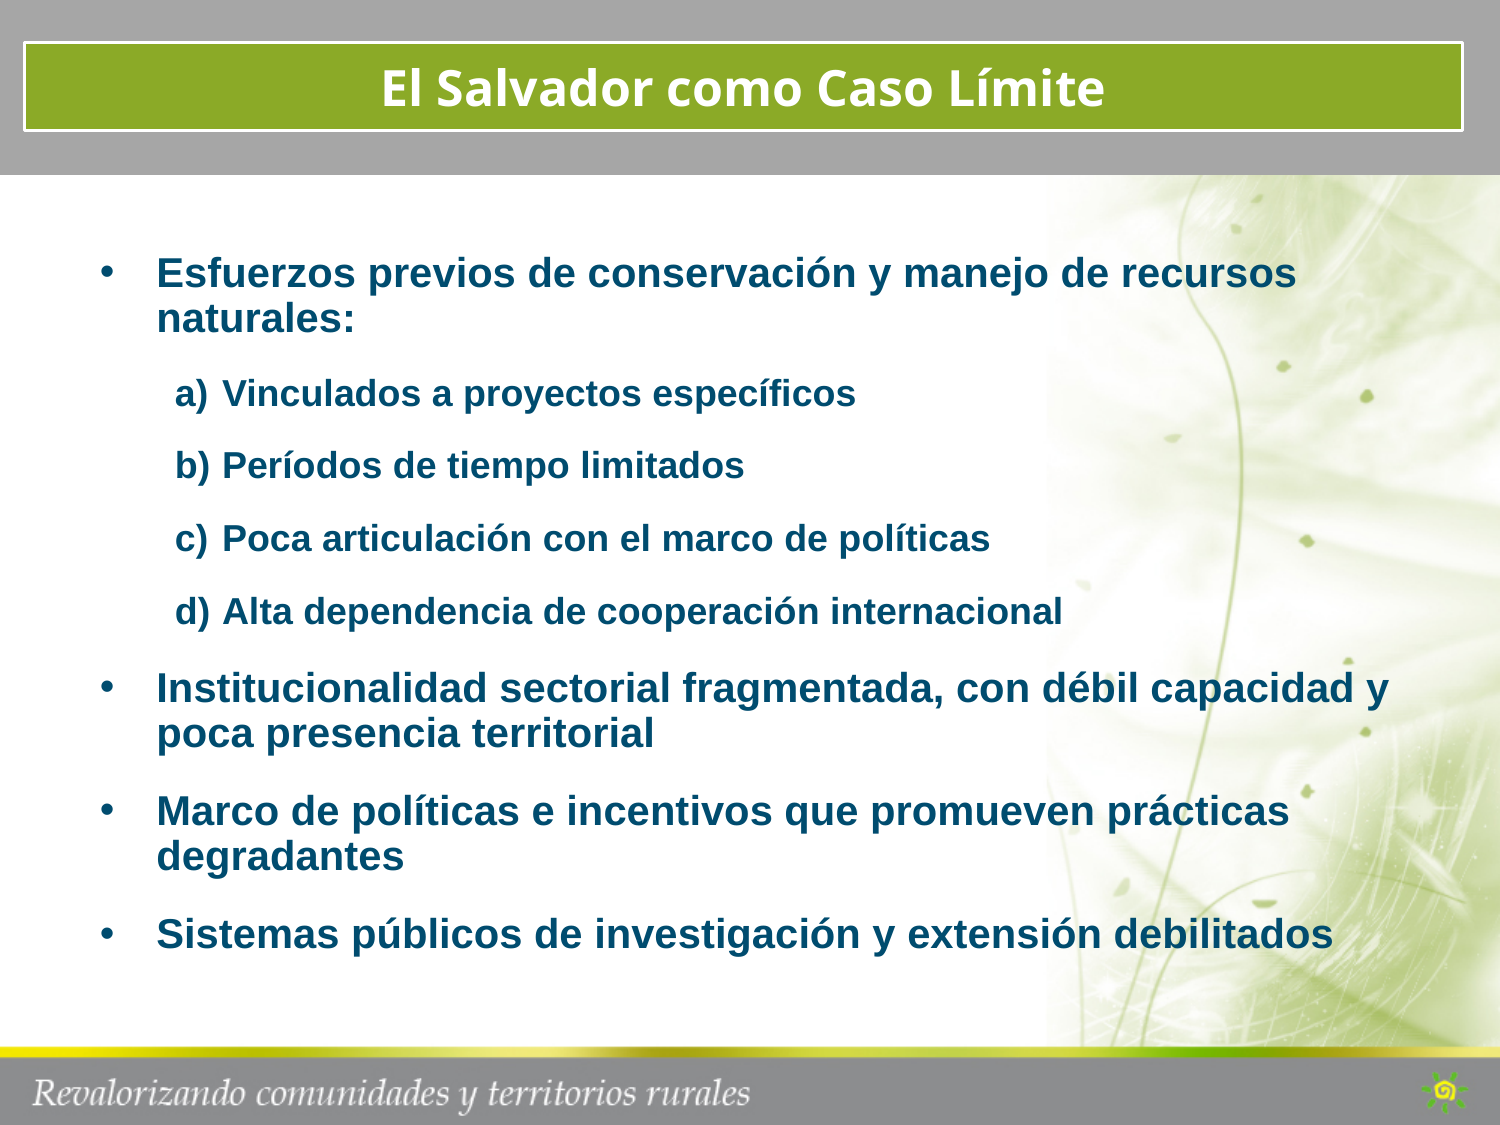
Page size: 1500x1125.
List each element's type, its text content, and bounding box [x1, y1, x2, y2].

text_box Esfuerzos previos de conservación y manejo de recursos naturales: Vinculados a proyectos específicos Períodos de tiempo limitados Poca articulación con el marco de políticas Alta dependencia de cooperación internacional Institucionalidad sectorial fragmentada, con débil capacidad y poca presencia territorial Marco de políticas e incentivos que promueven prácticas degradantes Sistemas públicos de investigación y extensión debilitados [85, 243, 1436, 1012]
picture [0, 175, 1500, 1125]
text_box El Salvador como Caso Límite [22, 40, 1466, 133]
